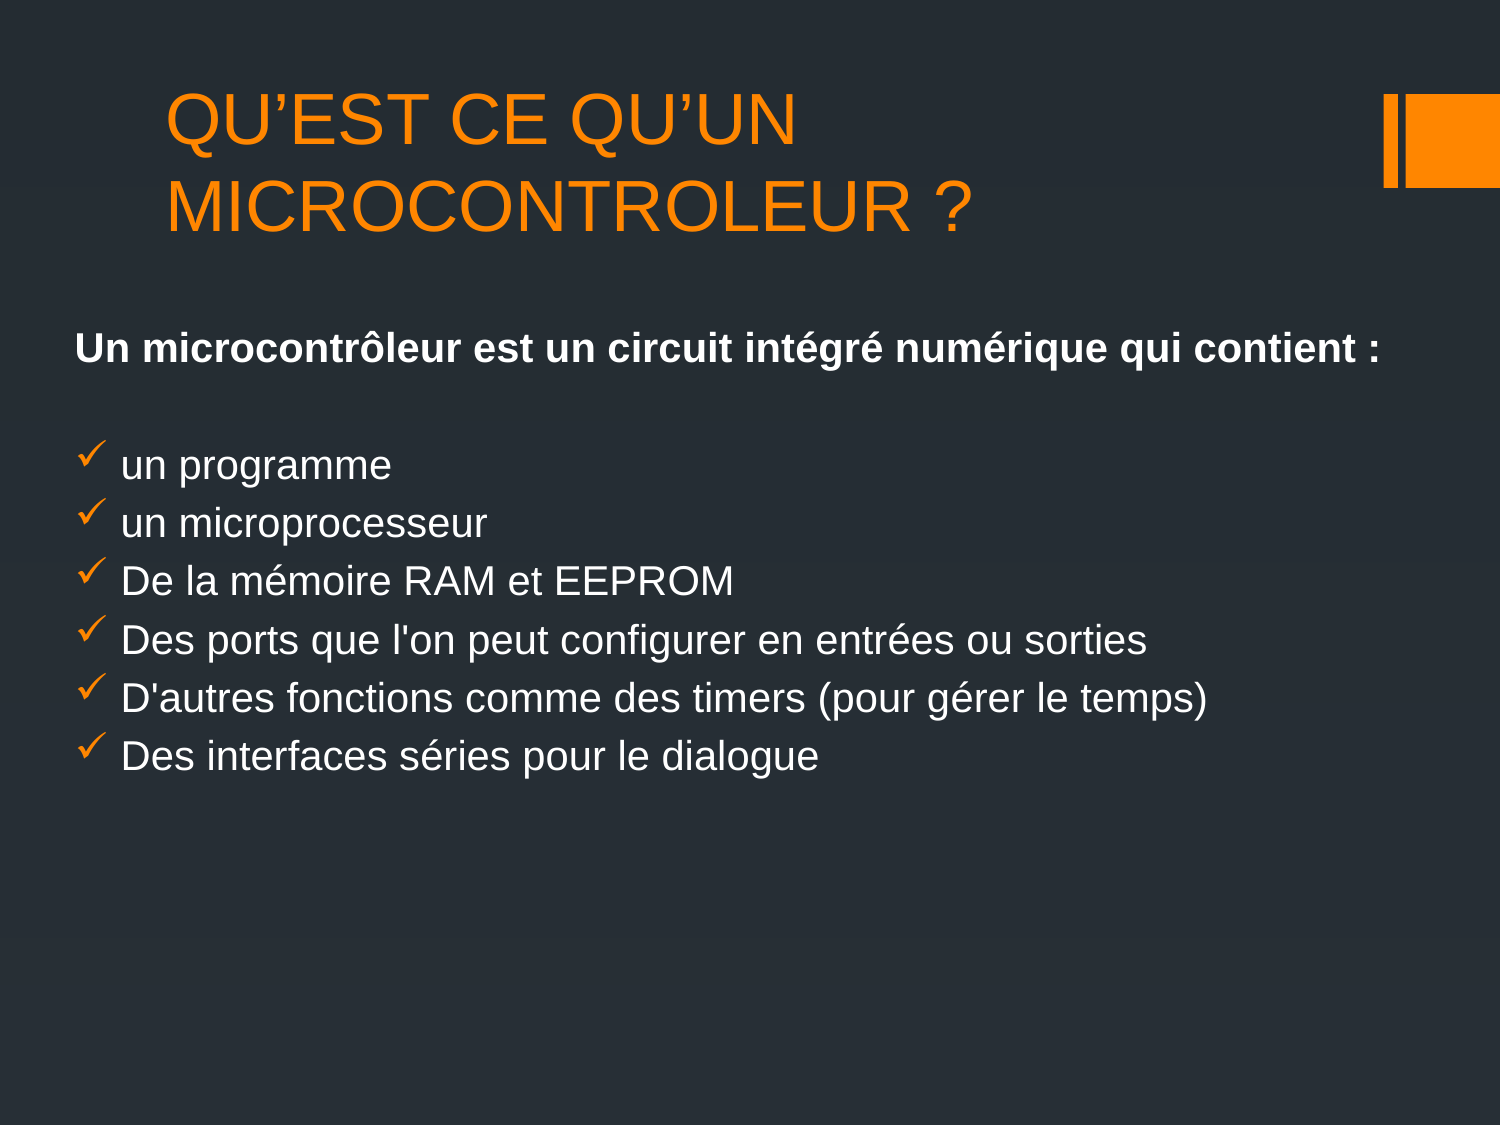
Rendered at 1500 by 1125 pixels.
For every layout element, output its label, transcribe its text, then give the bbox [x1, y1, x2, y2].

list Un microcontrôleur est un circuit intégré numérique qui contient : un programme un microprocesseur De la mémoire RAM et EEPROM Des ports que l'on peut configurer en entrées ou sorties D'autres fonctions comme des timers (pour gérer le temps) Des interfaces séries pour le dialogue [52, 313, 1468, 886]
title QU’EST CE QU’UN MICROCONTROLEUR ? [150, 64, 1350, 254]
